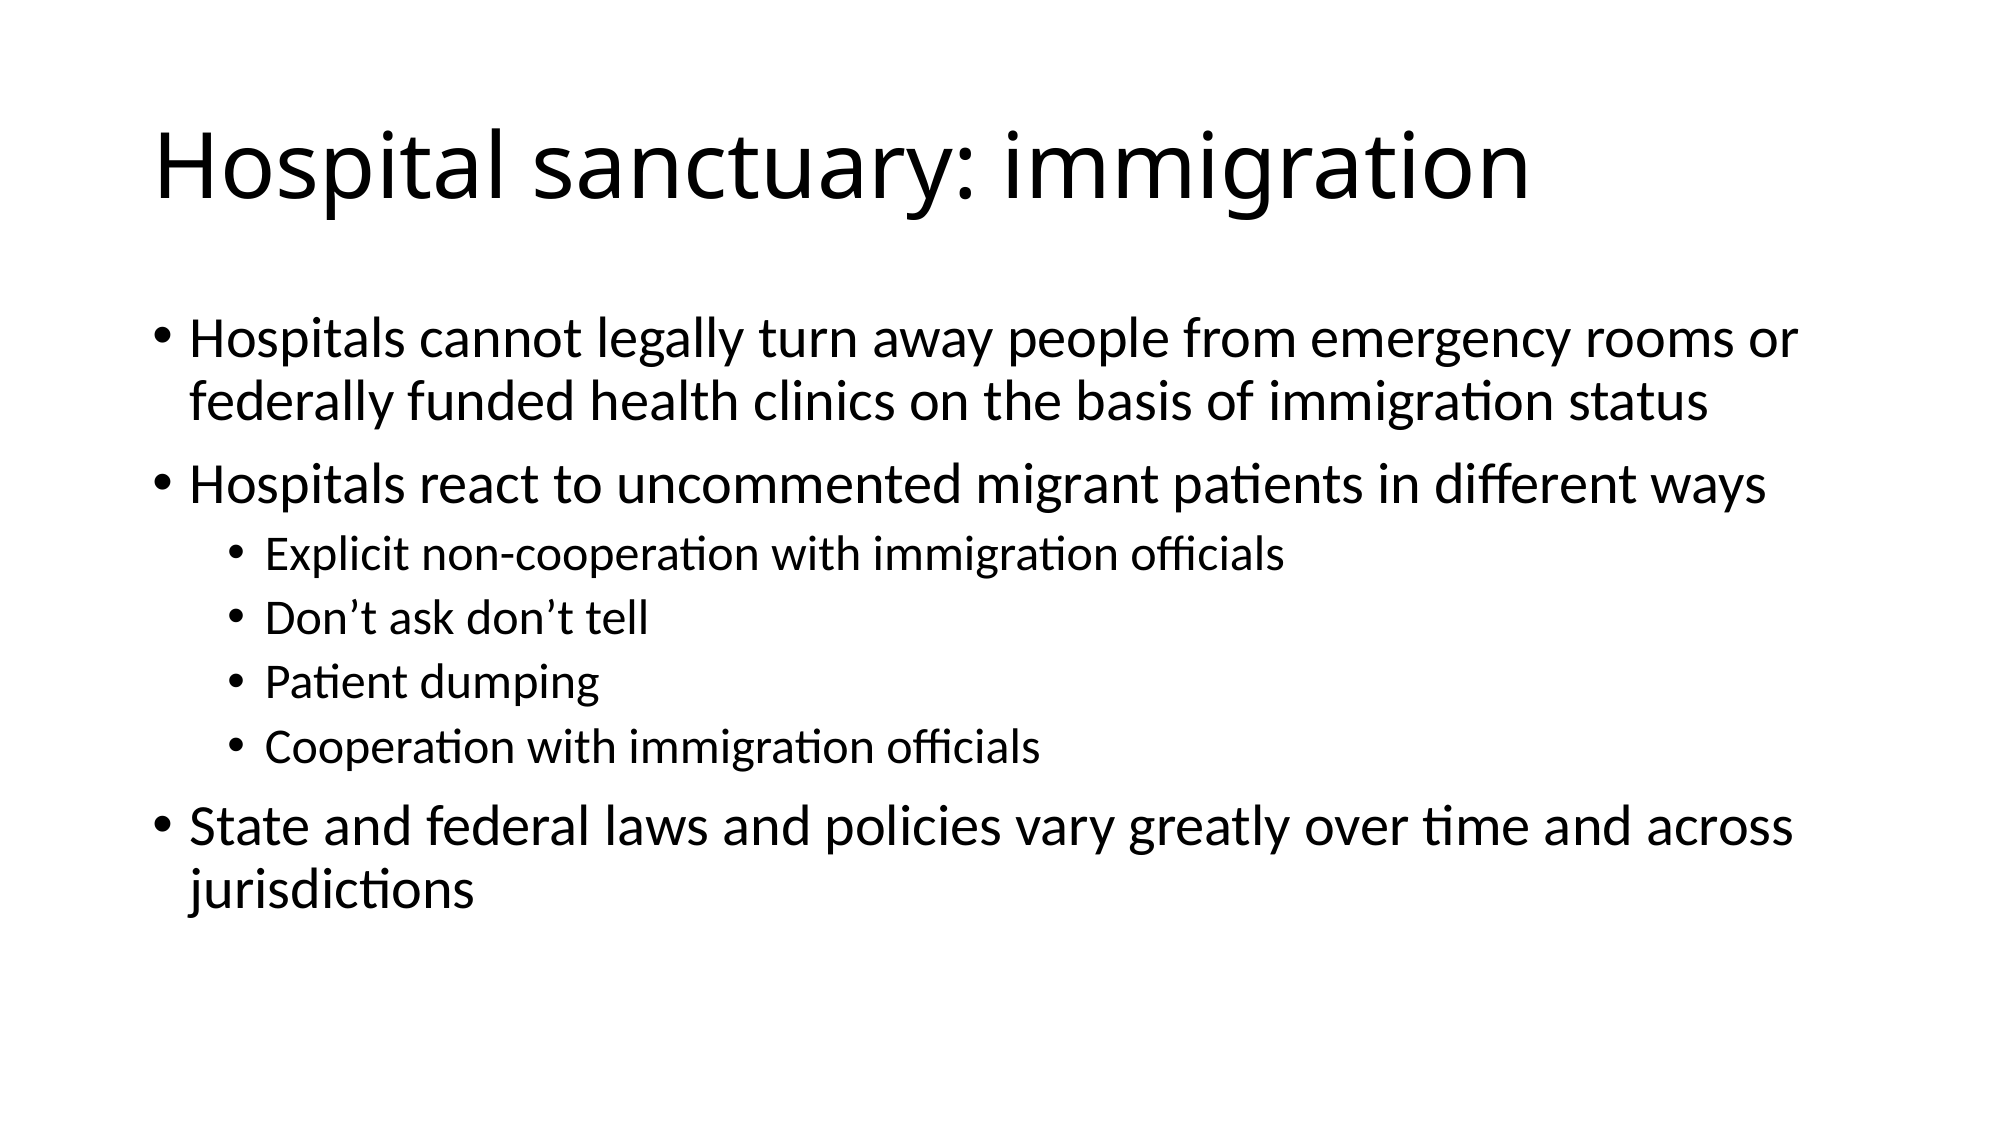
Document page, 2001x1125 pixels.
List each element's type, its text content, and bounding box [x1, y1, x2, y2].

list Hospitals cannot legally turn away people from emergency rooms or federally funded health clinics on the basis of immigration status Hospitals react to uncommented migrant patients in different ways Explicit non-cooperation with immigration officials Don’t ask don’t tell Patient dumping Cooperation with immigration officials State and federal laws and policies vary greatly over time and across jurisdictions [137, 299, 1863, 1014]
title Hospital sanctuary: immigration [137, 59, 1863, 278]
